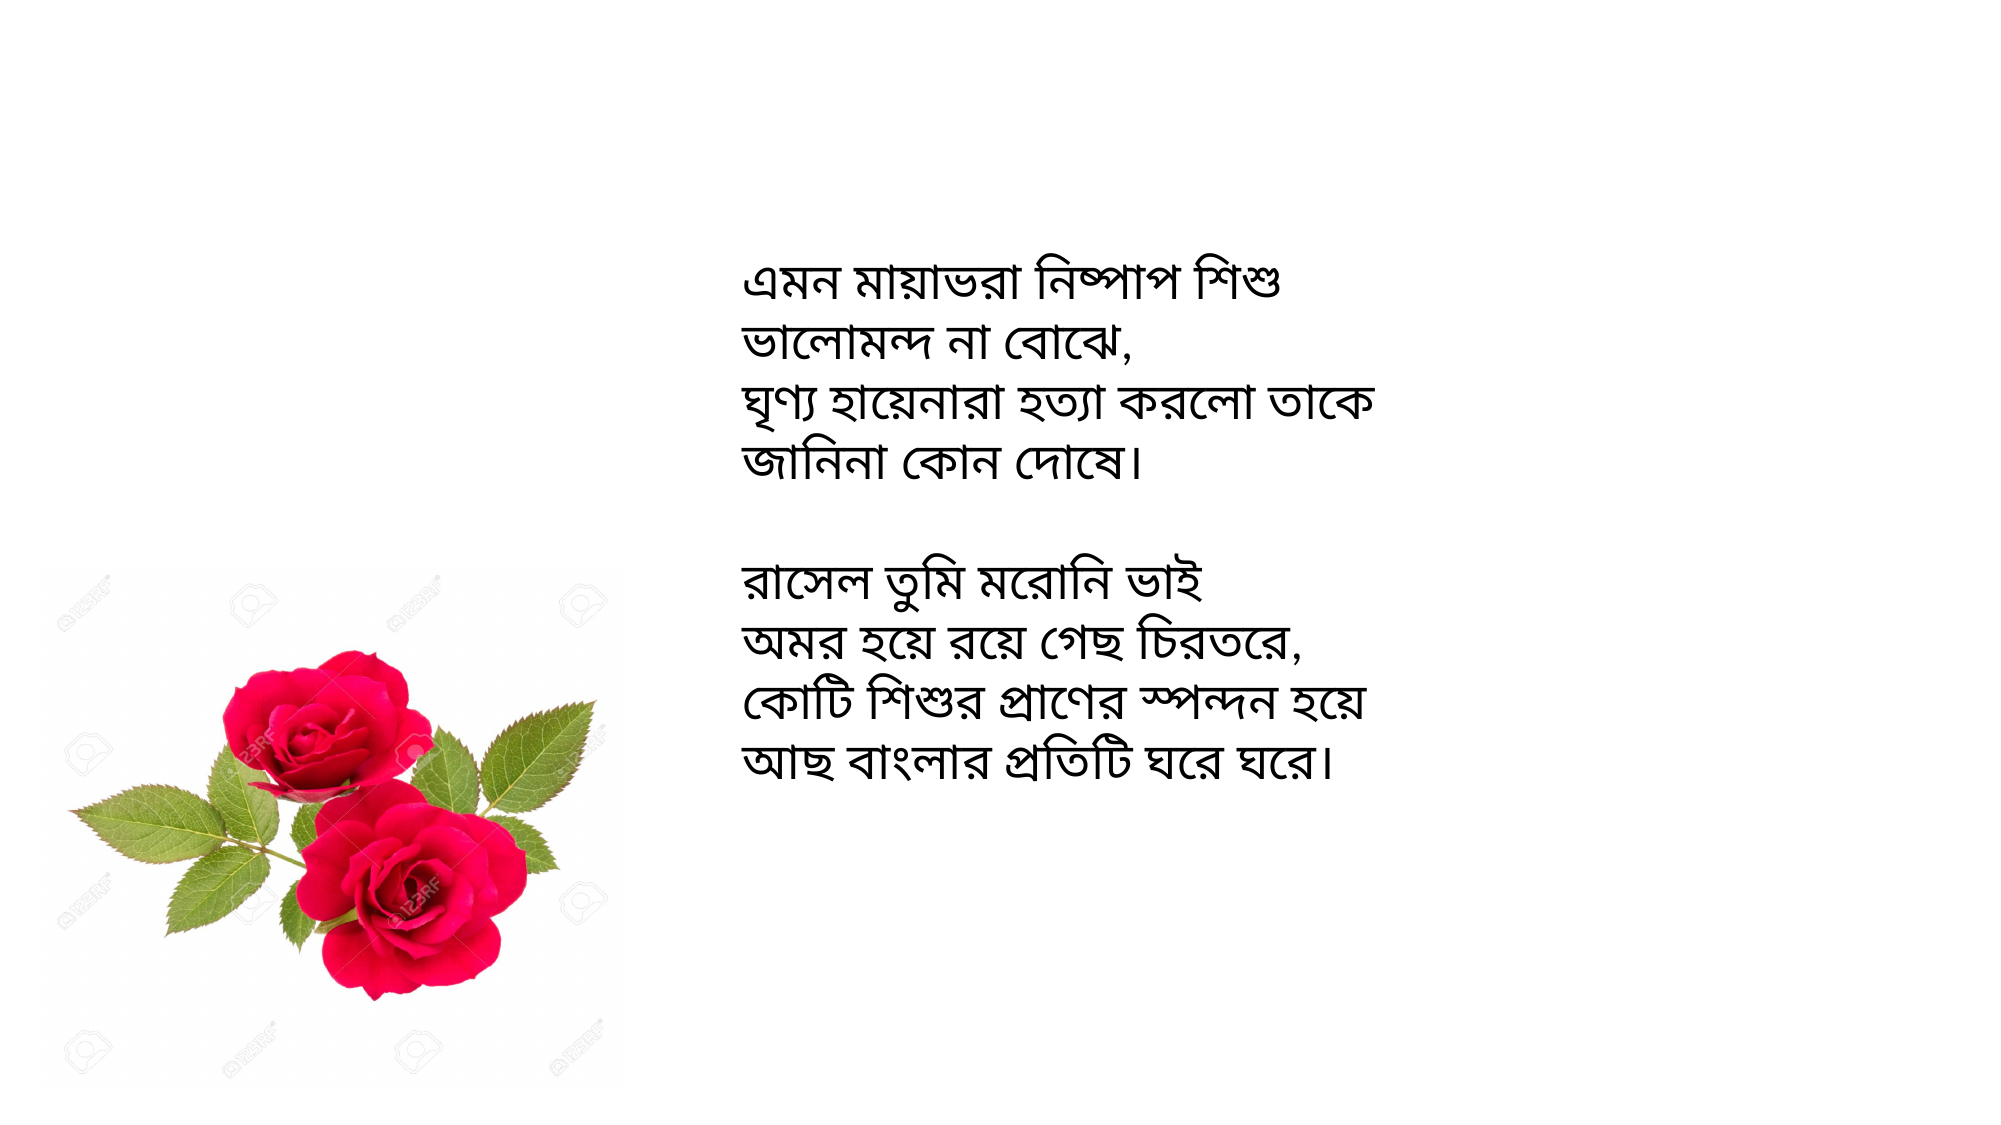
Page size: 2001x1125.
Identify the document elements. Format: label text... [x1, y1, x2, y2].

picture [40, 562, 624, 1089]
text_box এমন মায়াভরা নিষ্পাপ শিশু ভালোমন্দ না বোঝে, ঘৃণ্য হায়েনারা হত্যা করলো তাকে জানিনা কোন দোষে। রাসেল তুমি মরোনি ভাই অমর হয়ে রয়ে গেছ চিরতরে, কোটি শিশুর প্রাণের স্পন্দন হয়ে আছ বাংলার প্রতিটি ঘরে ঘরে। [727, 242, 1390, 797]
